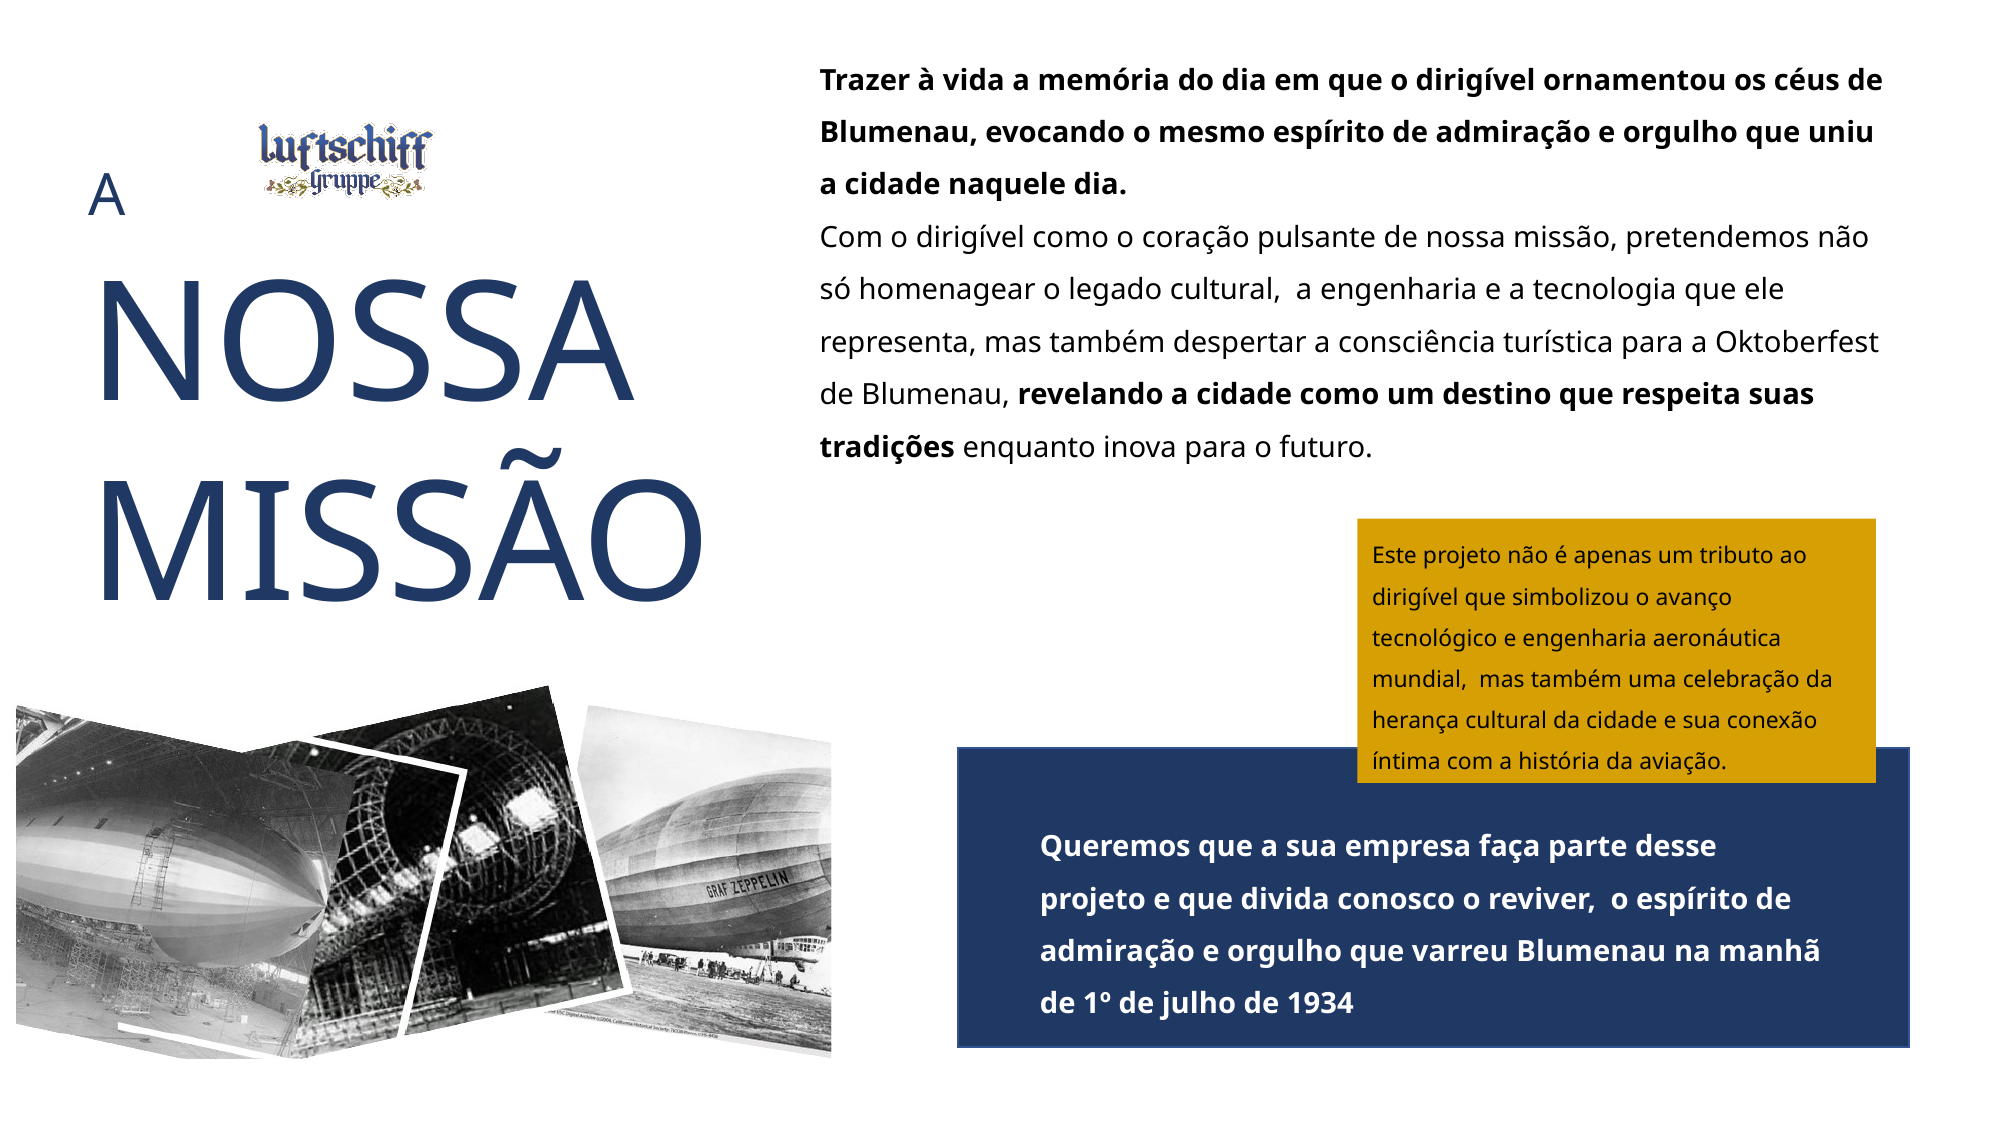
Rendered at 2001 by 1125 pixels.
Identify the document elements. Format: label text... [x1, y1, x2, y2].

text_box [1169, 747, 1910, 1048]
text_box Este projeto não é apenas um tributo ao dirigível que simbolizou o avanço tecnológico e engenharia aeronáutica mundial, mas também uma celebração da herança cultural da cidade e sua conexão íntima com a história da aviação. [1356, 518, 1877, 784]
text_box A NOSSA MISSÃO [73, 299, 805, 474]
text_box [155, 205, 804, 299]
text_box [957, 866, 1024, 1048]
text_box Trazer à vida a memória do dia em que o dirigível ornamentou os céus de Blumenau, evocando o mesmo espírito de admiração e orgulho que uniu a cidade naquele dia. Com o dirigível como o coração pulsante de nossa missão, pretendemos não só homenagear o legado cultural, a engenharia e a tecnologia que ele representa, mas também despertar a consciência turística para a Oktoberfest de Blumenau, revelando a cidade como um destino que respeita suas tradições enquanto inova para o futuro. [804, 35, 1910, 511]
text_box [155, 474, 1169, 866]
picture [256, 121, 435, 200]
text_box Queremos que a sua empresa faça parte desse projeto e que divida conosco o reviver, o espírito de admiração e orgulho que varreu Blumenau na manhã de 1º de julho de 1934 [1024, 802, 1842, 1095]
picture [0, 680, 849, 1059]
